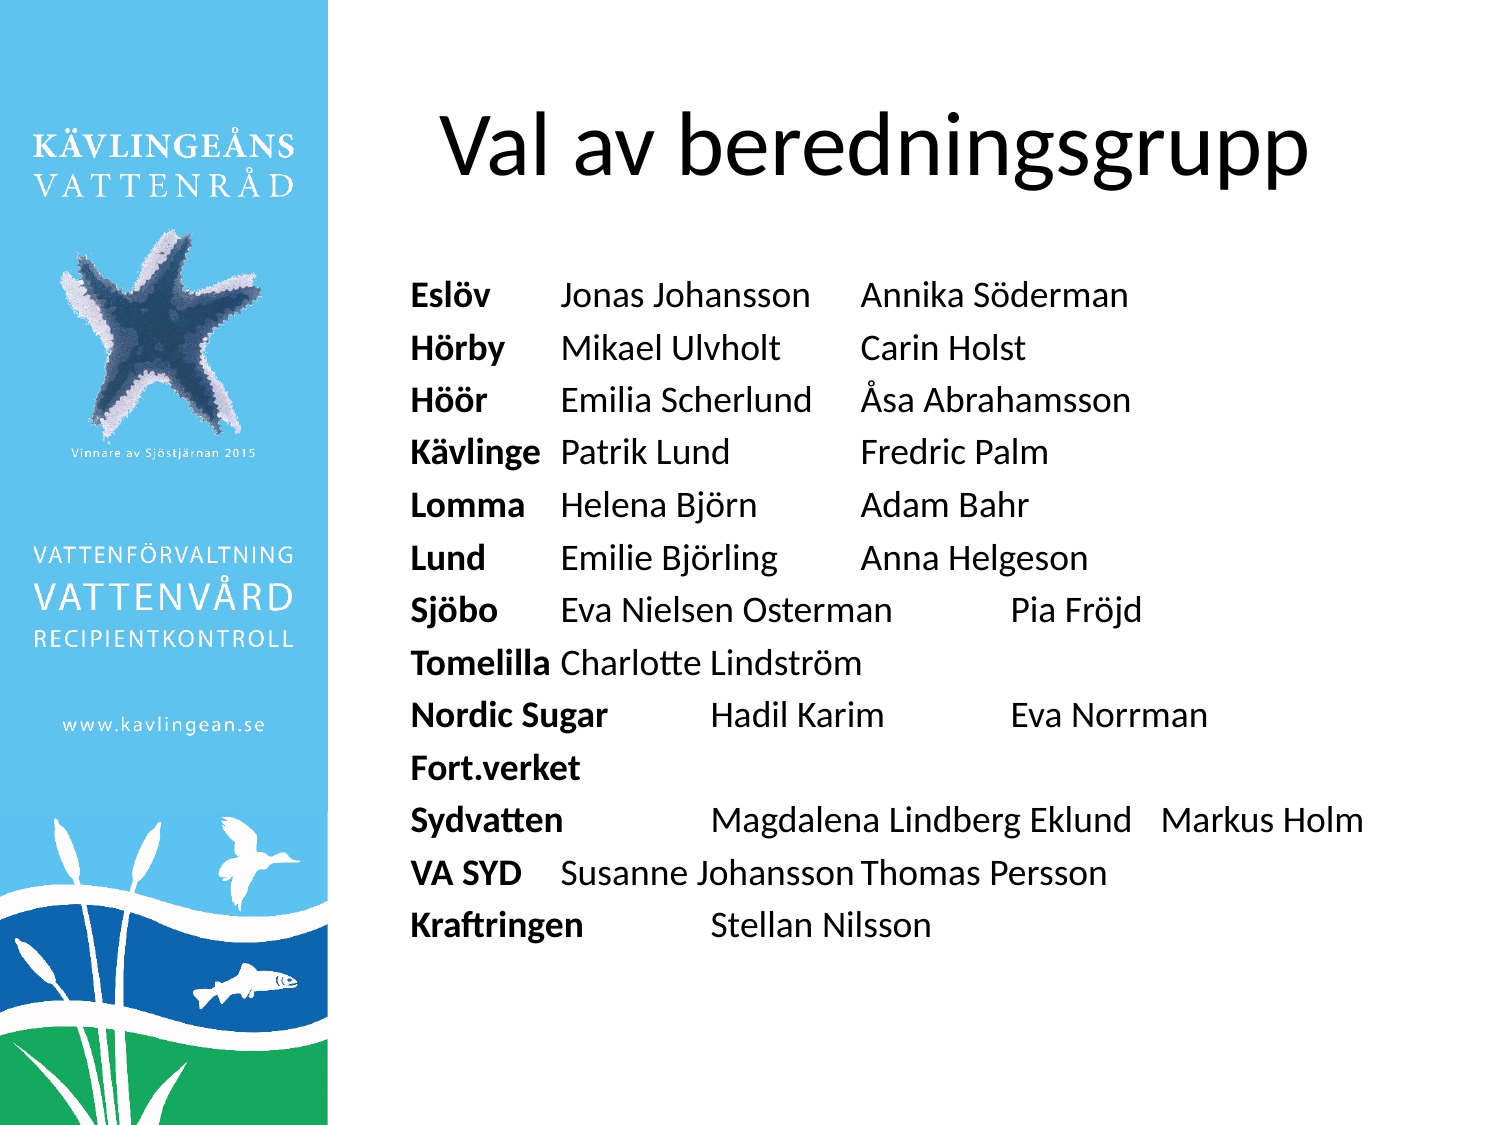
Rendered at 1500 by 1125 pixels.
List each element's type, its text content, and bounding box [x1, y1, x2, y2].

picture [0, 0, 328, 1125]
title Val av beredningsgrupp [332, 45, 1425, 233]
list Eslöv Jonas Johansson Annika Söderman Hörby Mikael Ulvholt Carin Holst Höör Emilia Scherlund Åsa Abrahamsson Kävlinge Patrik Lund Fredric Palm Lomma Helena Björn Adam Bahr Lund Emilie Björling Anna Helgeson Sjöbo Eva Nielsen Osterman Pia Fröjd Tomelilla Charlotte Lindström Nordic Sugar Hadil Karim Eva Norrman Fort.verket Sydvatten Magdalena Lindberg Eklund Markus Holm VA SYD Susanne Johansson Thomas Persson Kraftringen Stellan Nilsson [395, 262, 1425, 1005]
